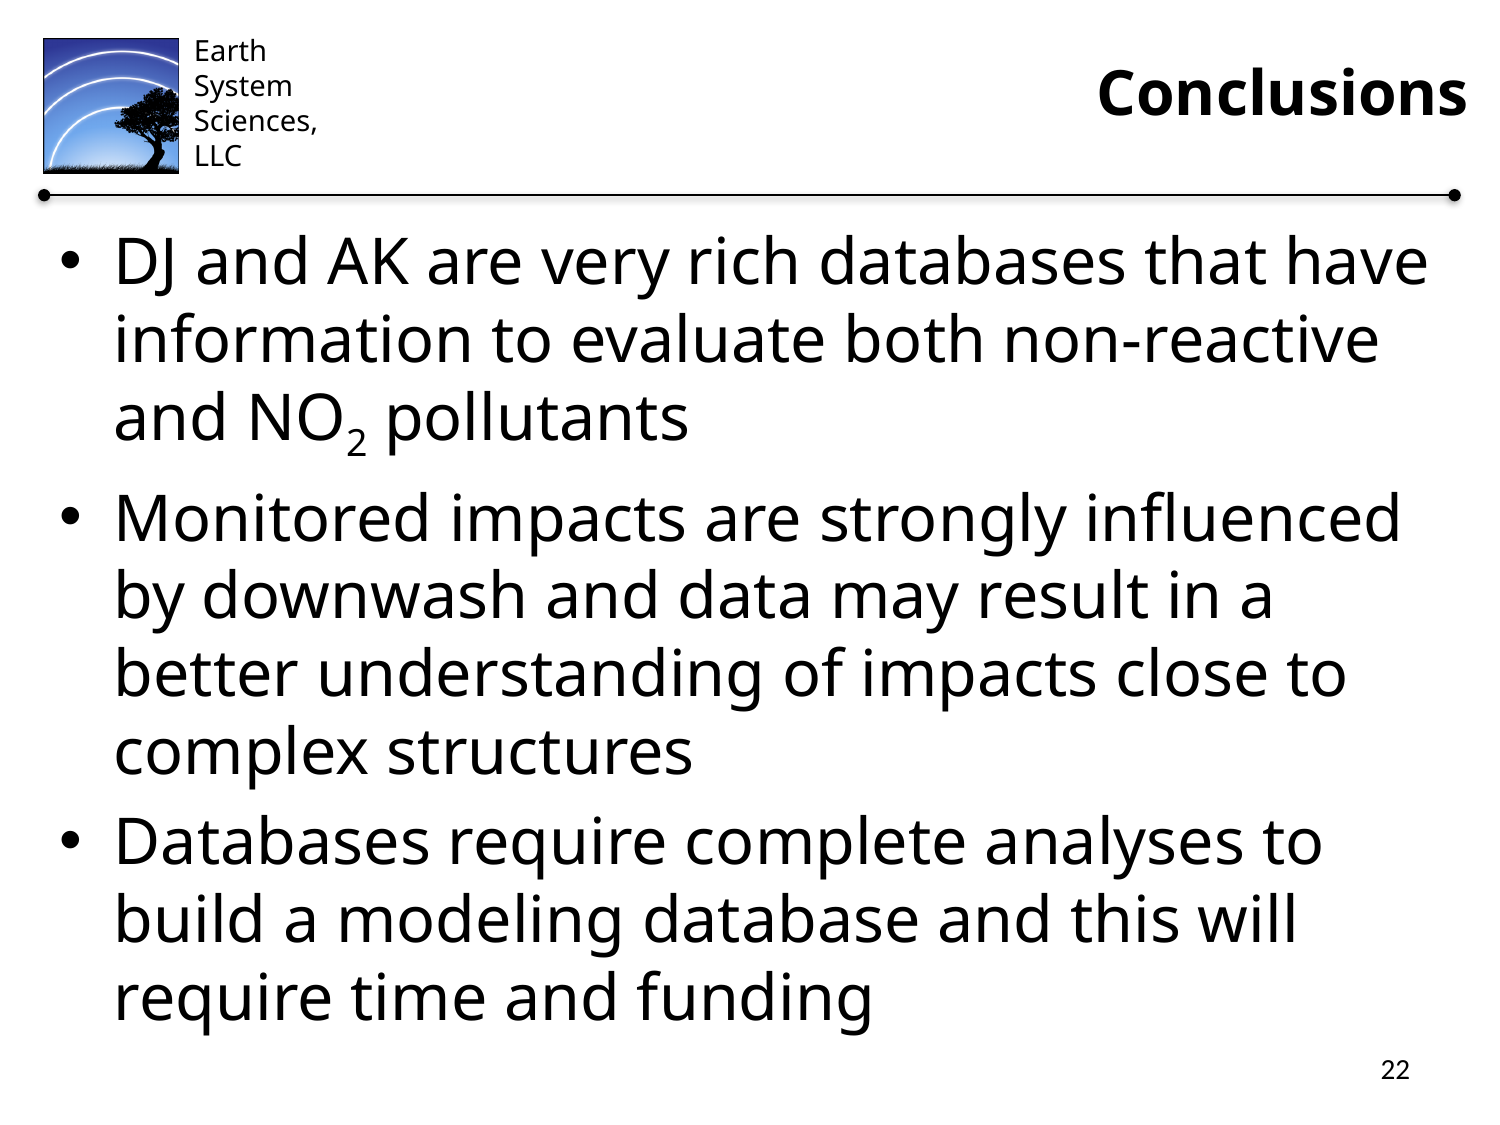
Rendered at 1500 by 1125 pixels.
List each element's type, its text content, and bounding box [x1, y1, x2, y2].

title Conclusions [350, 0, 1500, 182]
picture [43, 38, 179, 174]
slide_number 22 [1074, 1042, 1425, 1103]
list DJ and AK are very rich databases that have information to evaluate both non-reactive and NO2 pollutants Monitored impacts are strongly influenced by downwash and data may result in a better understanding of impacts close to complex structures Databases require complete analyses to build a modeling database and this will require time and funding [44, 212, 1455, 1043]
